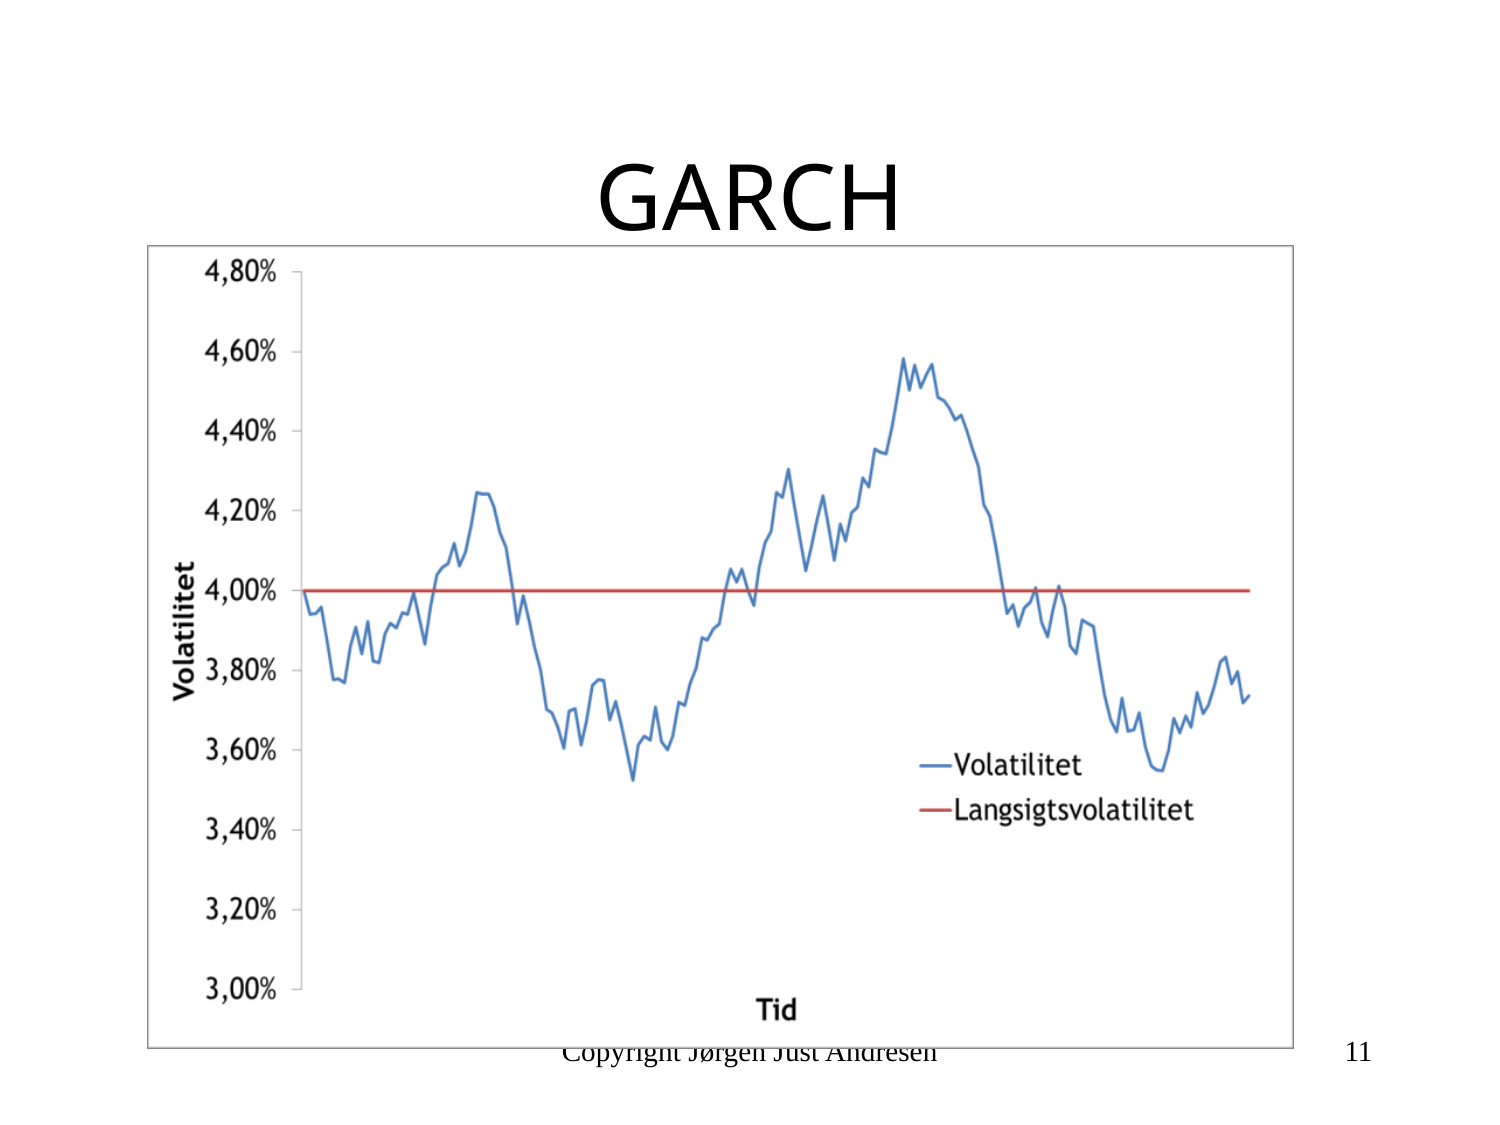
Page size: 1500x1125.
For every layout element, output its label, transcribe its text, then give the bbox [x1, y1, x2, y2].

slide_number 11 [1074, 1024, 1388, 1101]
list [147, 245, 1294, 1050]
footer Copyright Jørgen Just Andresen [512, 1058, 988, 1101]
title GARCH [112, 99, 1388, 288]
